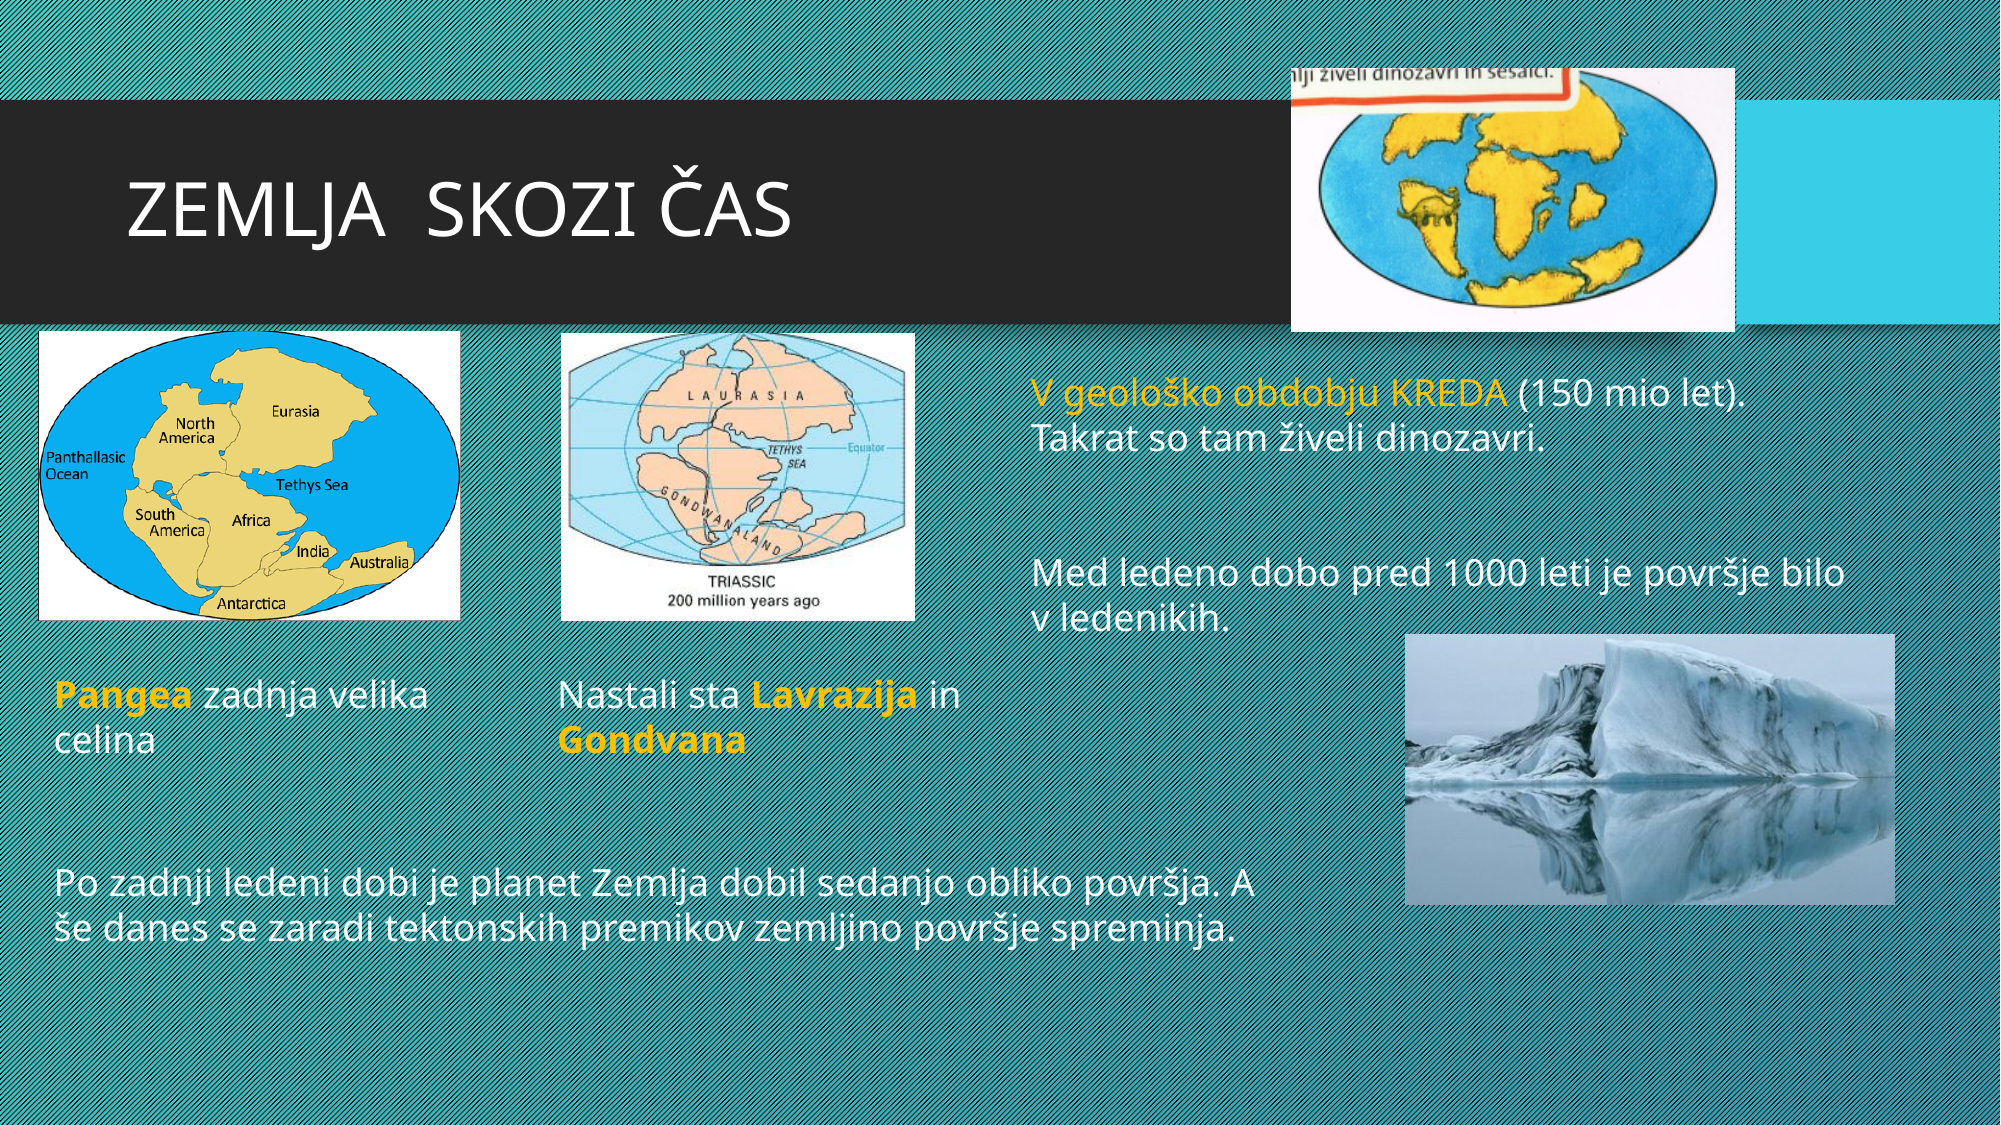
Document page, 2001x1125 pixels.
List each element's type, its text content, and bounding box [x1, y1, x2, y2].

picture [0, 0, 2000, 1125]
text_box Nastali sta Lavrazija in Gondvana [542, 663, 979, 770]
text_box Po zadnji ledeni dobi je planet Zemlja dobil sedanjo obliko površja. A še danes se zaradi tektonskih premikov zemljino površje spreminja. [38, 851, 1319, 958]
title ZEMLJA SKOZI ČAS [111, 123, 1285, 301]
text_box Pangea zadnja velika celina [38, 663, 461, 770]
text_box V geološko obdobju KREDA (150 mio let). Takrat so tam živeli dinozavri. Med ledeno dobo pred 1000 leti je površje bilo v ledenikih. [1015, 361, 1864, 650]
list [38, 330, 461, 621]
